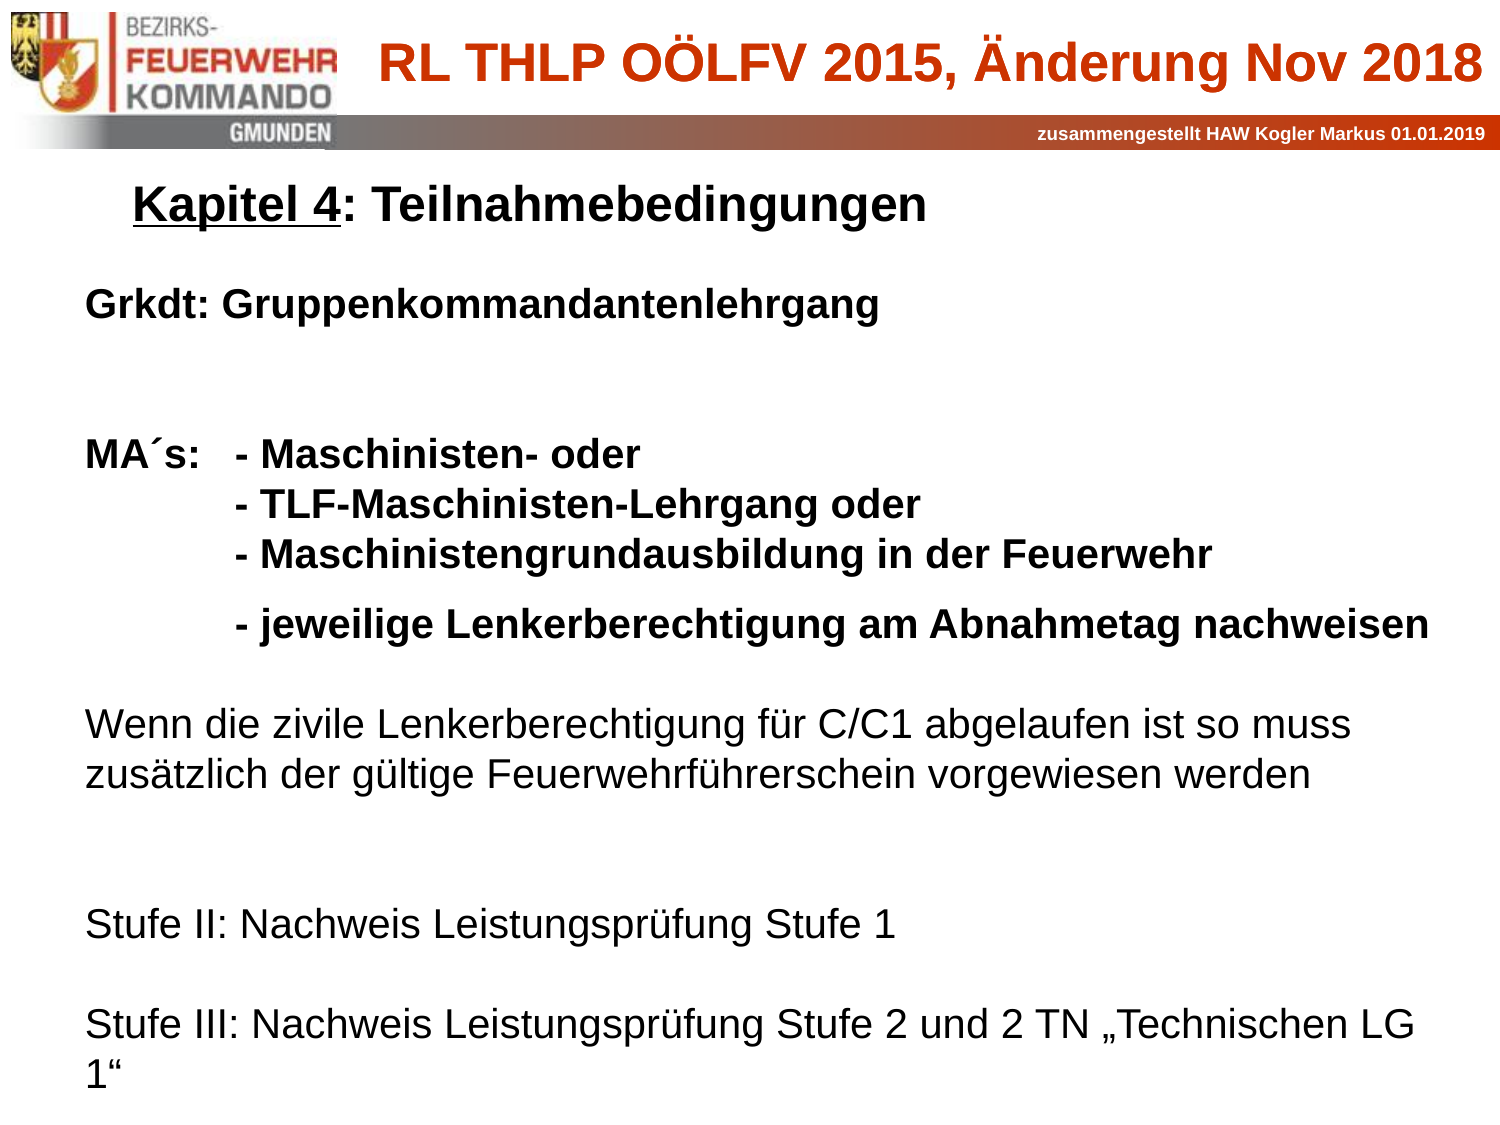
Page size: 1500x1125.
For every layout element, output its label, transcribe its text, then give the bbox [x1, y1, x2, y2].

text_box Kapitel 4: Teilnahmebedingungen [117, 164, 1500, 239]
picture [11, 12, 337, 149]
text_box RL THLP OÖLFV 2015, Änderung Nov 2018 [348, 20, 1500, 100]
text_box Grkdt: Gruppenkommandantenlehrgang MA´s: - Maschinisten- oder - TLF-Maschinisten-Lehrgang oder - Maschinistengrundausbildung in der Feuerwehr - jeweilige Lenkerberechtigung am Abnahmetag nachweisen Wenn die zivile Lenkerberechtigung für C/C1 abgelaufen ist so muss zusätzlich der gültige Feuerwehrführerschein vorgewiesen werden Stufe II: Nachweis Leistungsprüfung Stufe 1 Stufe III: Nachweis Leistungsprüfung Stufe 2 und 2 TN „Technischen LG 1“ [70, 269, 1477, 1105]
